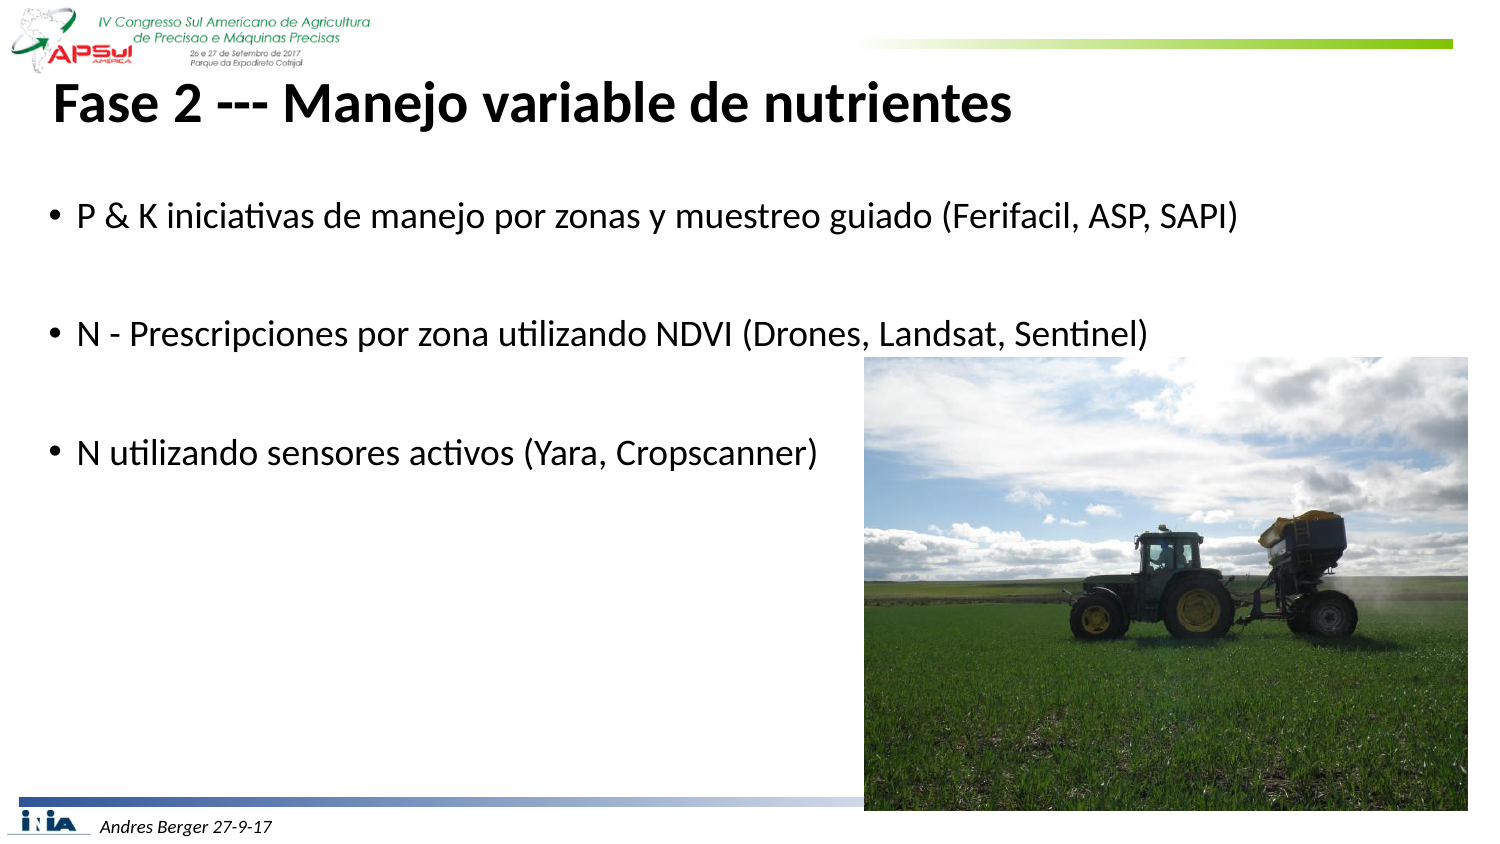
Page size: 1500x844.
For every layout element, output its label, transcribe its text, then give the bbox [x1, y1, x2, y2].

picture [864, 357, 1468, 811]
list P & K iniciativas de manejo por zonas y muestreo guiado (Ferifacil, ASP, SAPI) N - Prescripciones por zona utilizando NDVI (Drones, Landsat, Sentinel) N utilizando sensores activos (Yara, Cropscanner) [0, 190, 1275, 759]
picture [8, 4, 372, 77]
picture [7, 810, 91, 837]
text_box Fase 2 --- Manejo variable de nutrientes [42, 66, 1337, 148]
